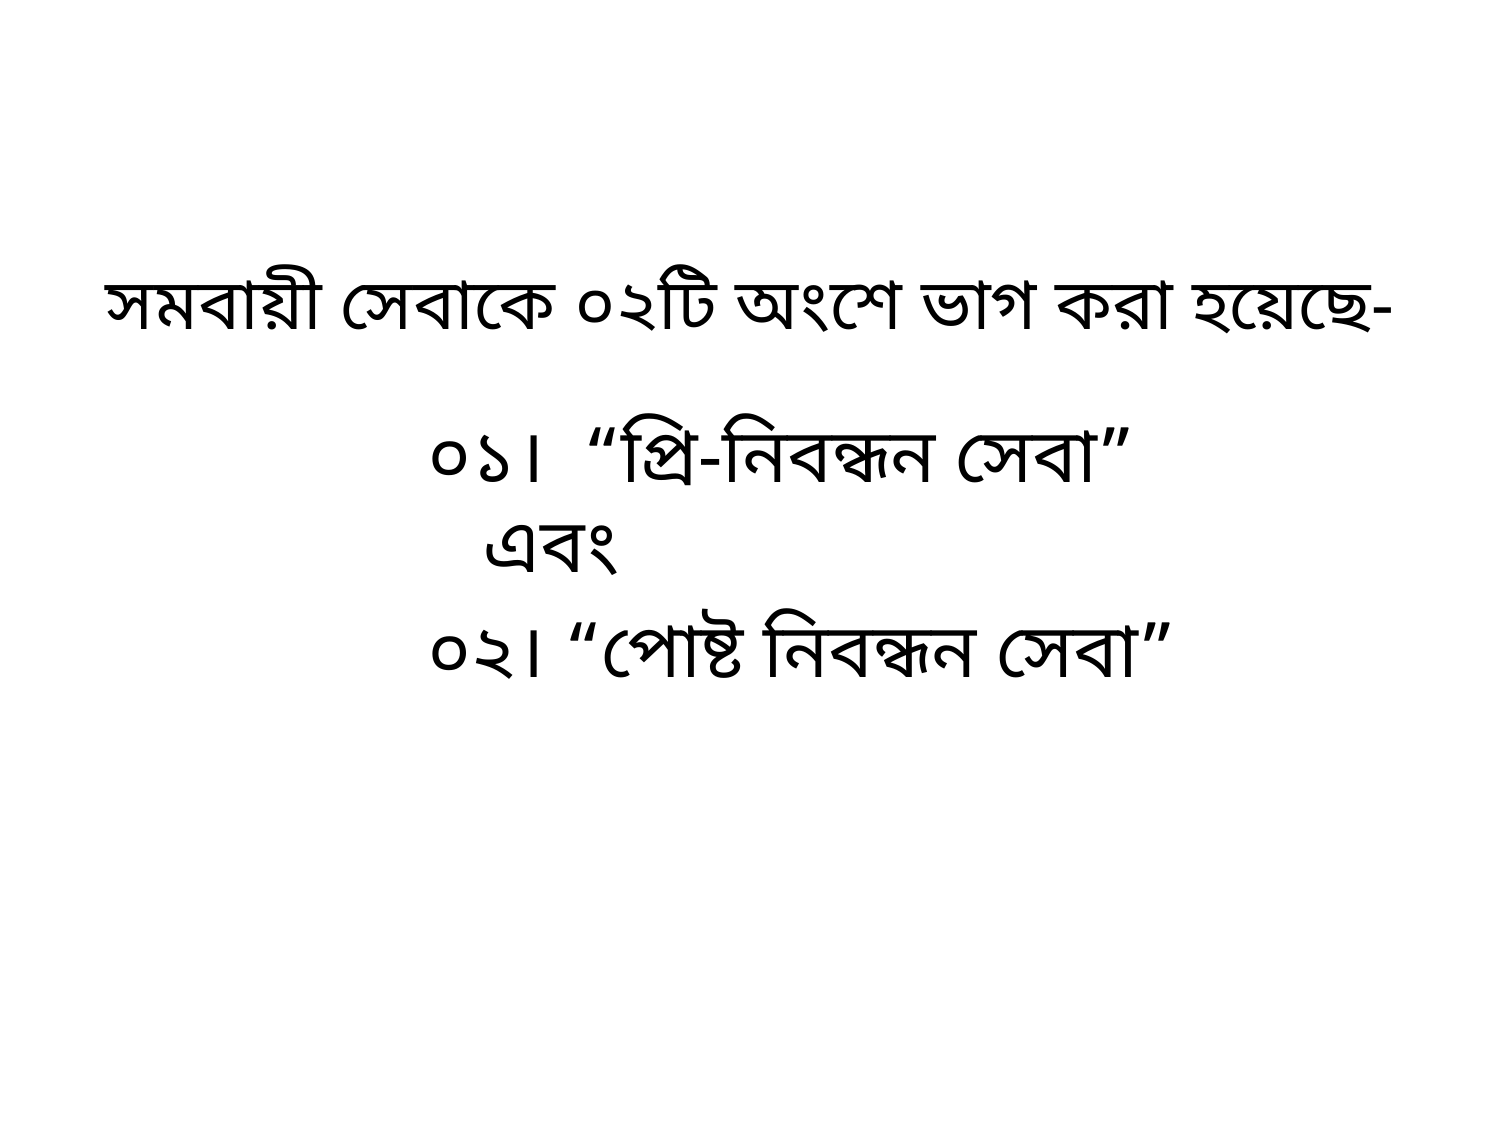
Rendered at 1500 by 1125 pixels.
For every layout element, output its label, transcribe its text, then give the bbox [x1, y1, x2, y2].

title সমবায়ী সেবাকে ০২টি অংশে ভাগ করা হয়েছে- [75, 249, 1425, 438]
list ০১। “প্রি-নিবন্ধন সেবা” এবং ০২। “পোষ্ট নিবন্ধন সেবা” [412, 399, 1288, 905]
